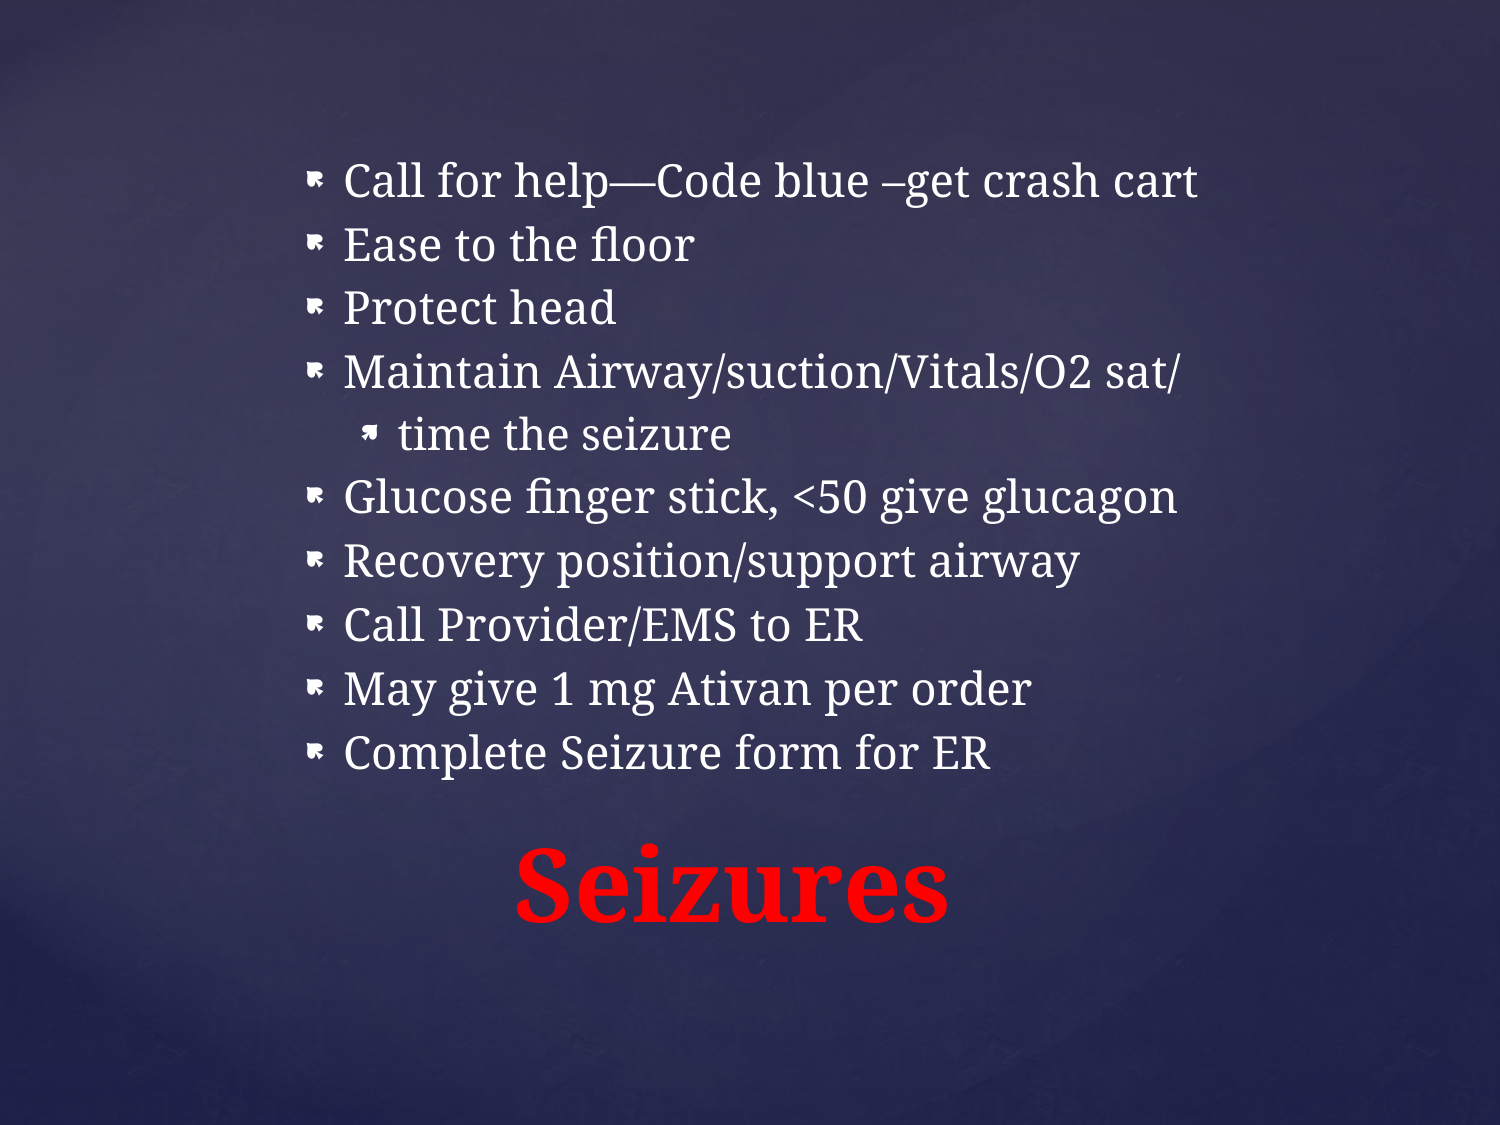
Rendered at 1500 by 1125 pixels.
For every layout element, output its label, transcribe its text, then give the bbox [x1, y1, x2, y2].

list Call for help—Code blue –get crash cart Ease to the floor Protect head Maintain Airway/suction/Vitals/O2 sat/ time the seizure Glucose finger stick, <50 give glucagon Recovery position/support airway Call Provider/EMS to ER May give 1 mg Ativan per order Complete Seizure form for ER [287, 112, 1350, 800]
title Seizures [127, 800, 1365, 950]
